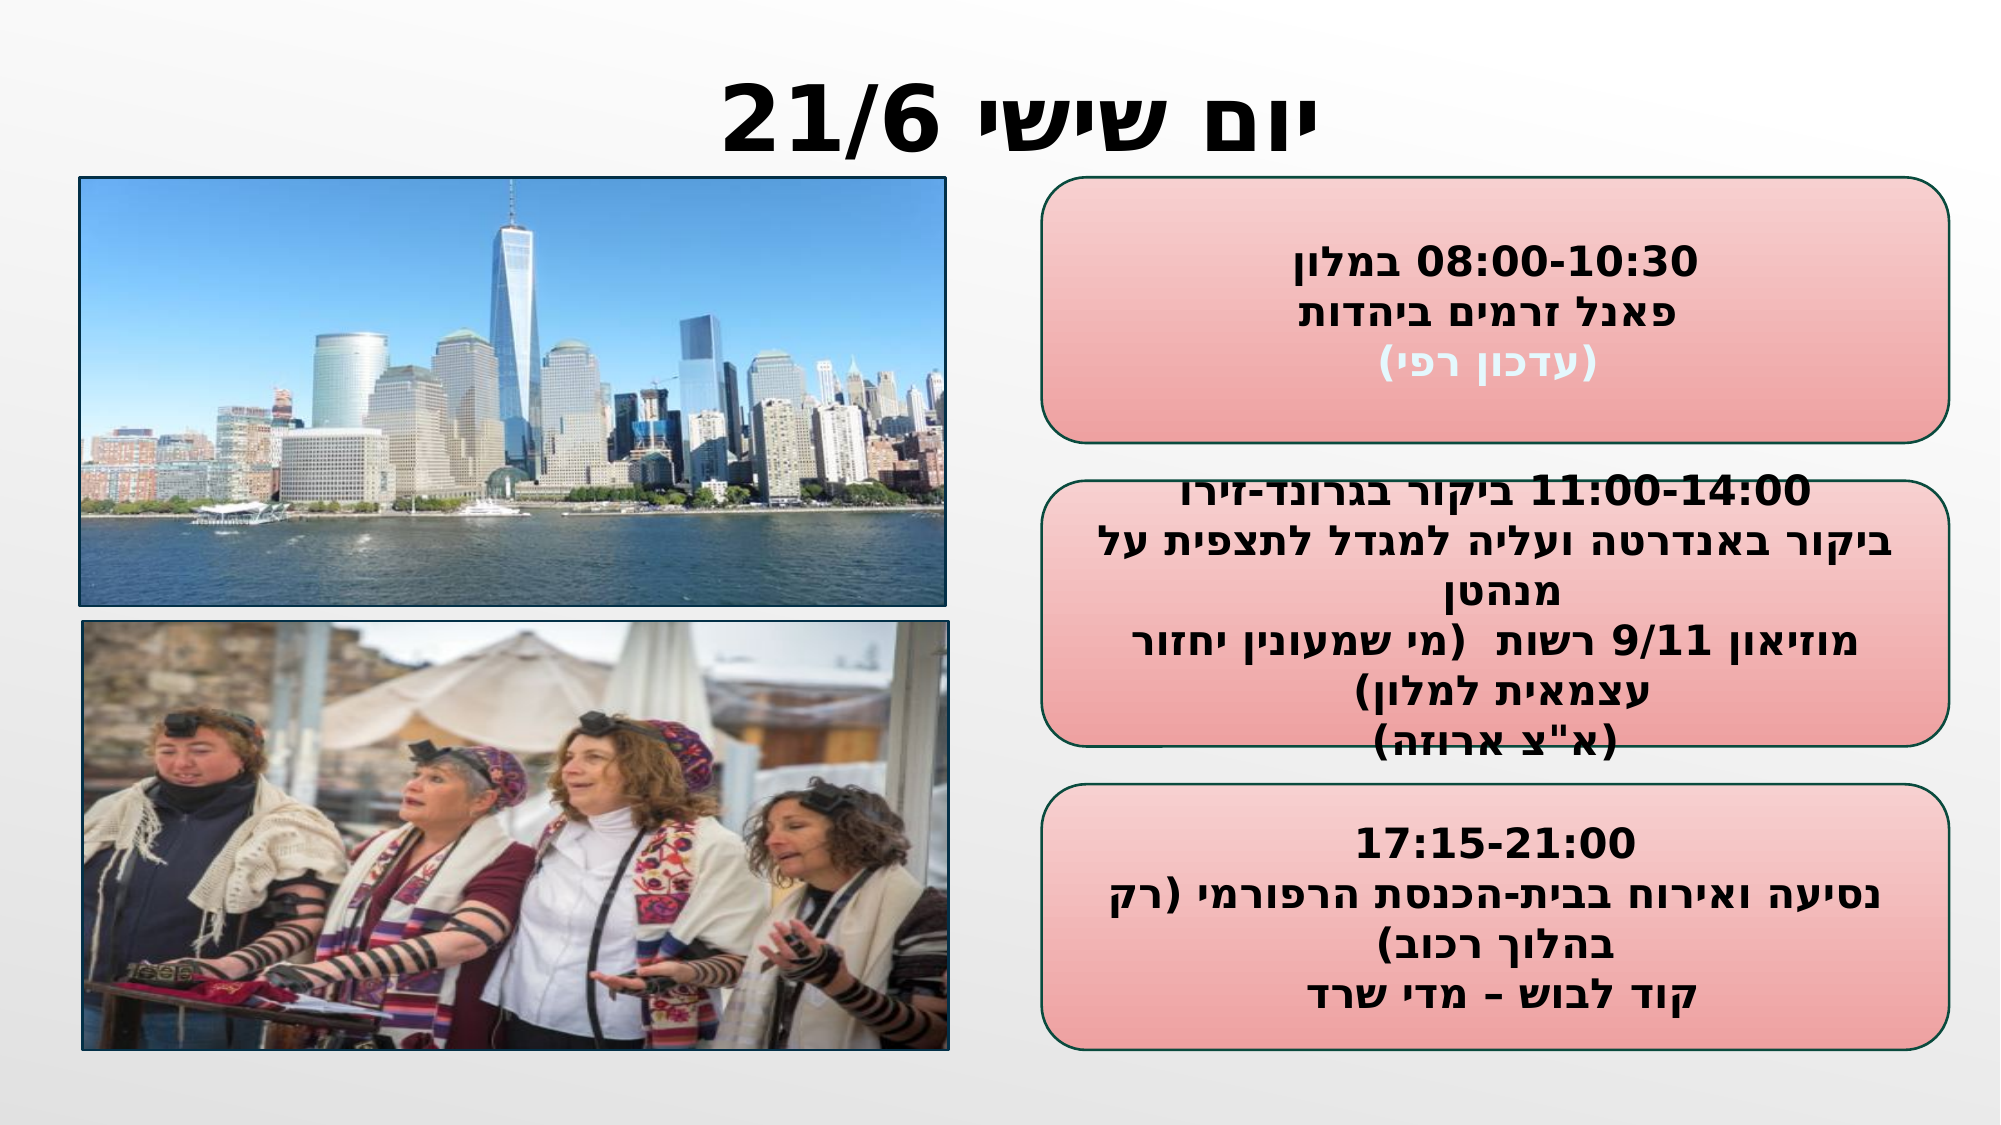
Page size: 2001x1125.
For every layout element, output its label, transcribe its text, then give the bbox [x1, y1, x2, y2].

text_box 08:00-10:30 במלון פאנל זרמים ביהדות (עדכון רפי) [1040, 175, 1951, 445]
text_box [81, 620, 950, 1051]
text_box יום שישי 21/6 [489, 22, 1552, 178]
text_box 11:00-14:00 ביקור בגרונד-זירו ביקור באנדרטה ועליה למגדל לתצפית על מנהטן מוזיאון 9/11 רשות (מי שמעונין יחזור עצמאית למלון) (א"צ ארוזה) [1040, 479, 1951, 748]
text_box [78, 176, 947, 607]
text_box 17:15-21:00 נסיעה ואירוח בבית-הכנסת הרפורמי (רק בהלוך רכוב) קוד לבוש – מדי שרד [1040, 782, 1951, 1052]
